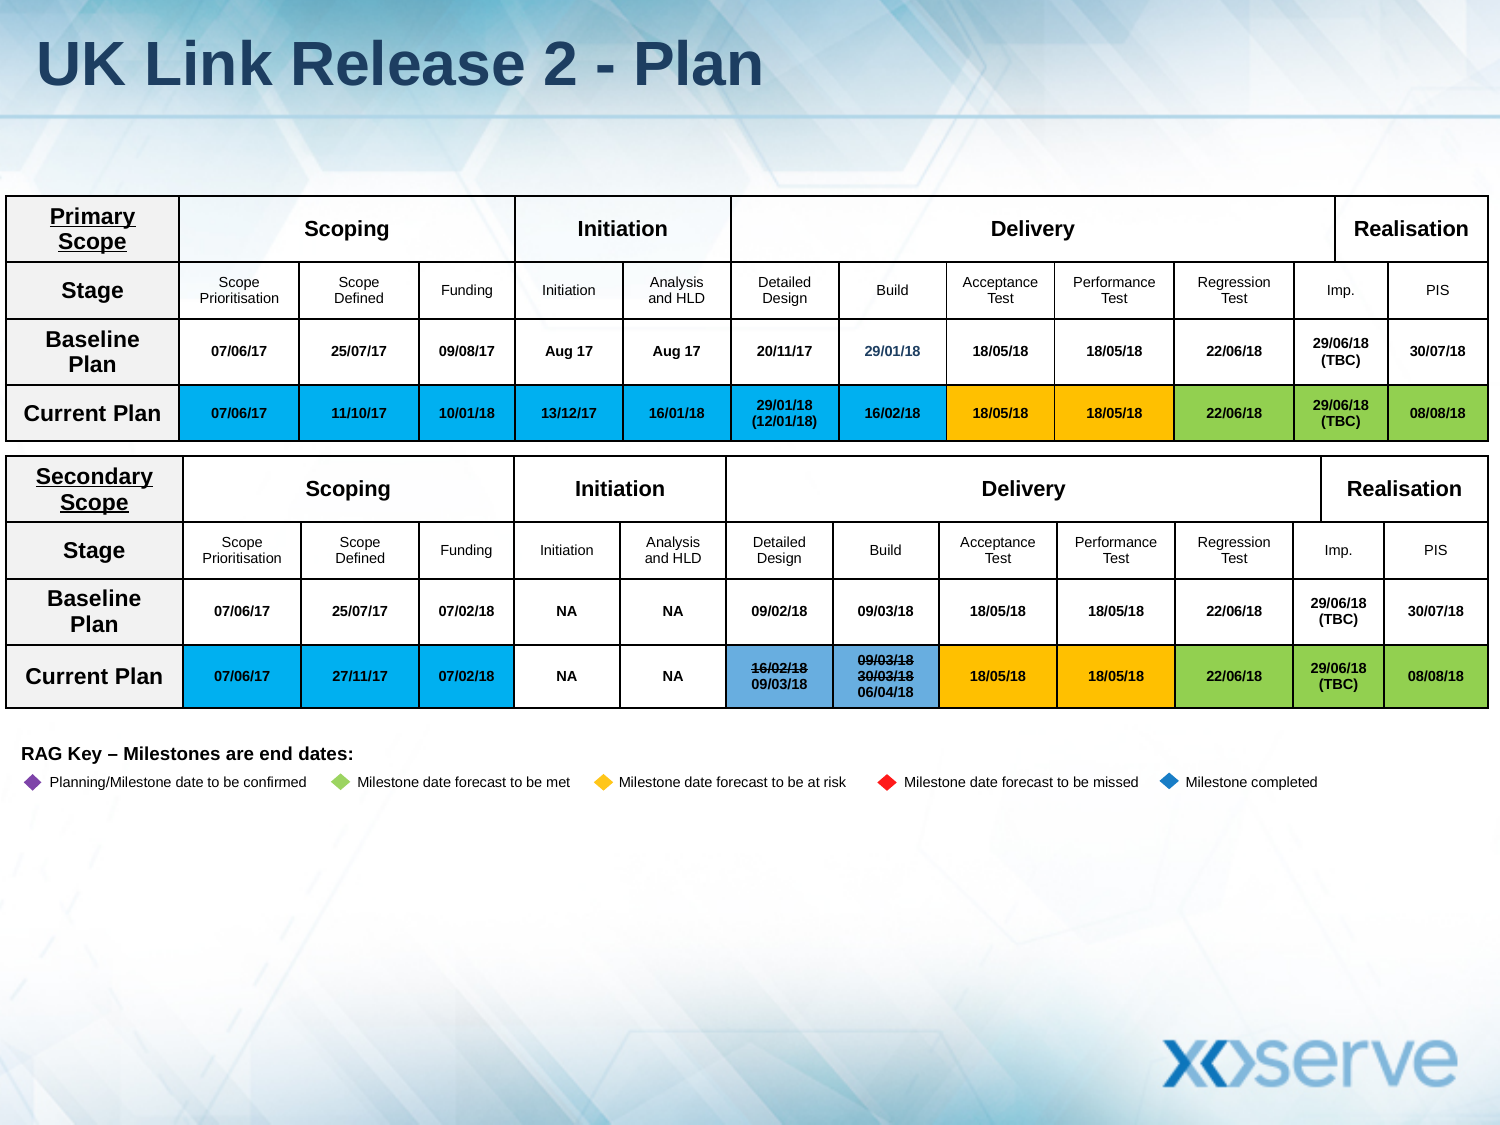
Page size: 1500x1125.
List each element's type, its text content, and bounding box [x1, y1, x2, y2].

table_cell 09/03/18 [834, 580, 938, 644]
table_cell Build [840, 263, 946, 318]
table_header Scoping [180, 197, 514, 261]
table_cell 18/05/18 [940, 646, 1056, 707]
table_cell Regression Test [1175, 263, 1293, 318]
table_header Delivery [727, 457, 1320, 521]
table_cell Regression Test [1176, 523, 1292, 578]
table_cell Scope Defined [302, 523, 418, 578]
table_cell 08/08/18 [1389, 386, 1487, 440]
table_cell 07/02/18 [420, 646, 513, 707]
table_cell Scope Prioritisation [180, 263, 298, 318]
table_cell Baseline Plan [7, 320, 178, 384]
table_header Initiation [515, 457, 725, 521]
table_cell 25/07/17 [300, 320, 418, 384]
table_cell Stage [7, 523, 182, 578]
table_cell 29/01/18 (12/01/18) [732, 386, 838, 440]
text_box Milestone date forecast to be at risk [681, 765, 931, 798]
table_cell Initiation [515, 523, 619, 578]
table_header Initiation [516, 197, 730, 261]
table_header Delivery [732, 197, 1334, 261]
table_cell Imp. [1294, 523, 1383, 578]
table_cell 25/07/17 [302, 580, 418, 644]
table_cell Aug 17 [516, 320, 622, 384]
table_cell Acceptance Test [940, 523, 1056, 578]
table_cell 29/06/18 (TBC) [1295, 320, 1387, 384]
text_box Milestone completed [1170, 765, 1472, 799]
table_cell 07/06/17 [180, 386, 298, 440]
table_cell 09/08/17 [420, 320, 514, 384]
table_cell 22/06/18 [1175, 320, 1293, 384]
table_cell Detailed Design [727, 523, 832, 578]
table_cell 16/01/18 [624, 386, 730, 440]
table_cell PIS [1389, 263, 1487, 318]
table_cell 18/05/18 [1058, 580, 1174, 644]
table_cell 22/06/18 [1176, 580, 1292, 644]
table_cell 27/11/17 [302, 646, 418, 707]
table_cell 13/12/17 [516, 386, 622, 440]
table_cell 07/06/17 [184, 646, 300, 707]
table_cell 20/11/17 [732, 320, 838, 384]
table_cell Funding [420, 263, 514, 318]
table_cell 07/06/17 [184, 580, 300, 644]
table_cell 18/05/18 [940, 580, 1056, 644]
table_header Realisation [1322, 457, 1487, 521]
table_cell Initiation [516, 263, 622, 318]
table_cell 18/05/18 [1055, 320, 1173, 384]
table_cell Baseline Plan [7, 580, 182, 644]
table_cell Scope Defined [300, 263, 418, 318]
table_header Scoping [184, 457, 513, 521]
text_box Planning/Milestone date to be confirmed [34, 765, 342, 798]
table_cell 11/10/17 [300, 386, 418, 440]
table_cell Analysis and HLD [624, 263, 730, 318]
table_cell 18/05/18 [947, 386, 1054, 440]
table_cell 10/01/18 [420, 386, 514, 440]
table_header Primary Scope [7, 197, 178, 261]
table_cell 18/05/18 [947, 320, 1054, 384]
table_cell 09/03/18 30/03/18 06/04/18 [834, 646, 938, 707]
table_cell 16/02/18 09/03/18 [727, 646, 832, 707]
table_cell Build [834, 523, 938, 578]
table_cell Acceptance Test [947, 263, 1054, 318]
table_cell Scope Prioritisation [184, 523, 300, 578]
table_cell 18/05/18 [1058, 646, 1174, 707]
table_cell 29/01/18 [840, 320, 946, 384]
table_header Secondary Scope [7, 457, 182, 521]
table_cell Performance Test [1058, 523, 1174, 578]
text_box Milestone date forecast to be met [342, 765, 681, 798]
table_cell Funding [420, 523, 513, 578]
table_cell NA [515, 580, 619, 644]
table_cell 07/06/17 [180, 320, 298, 384]
table_cell 16/02/18 [840, 386, 946, 440]
text_box Milestone date forecast to be missed [889, 765, 1170, 799]
table_cell 29/06/18 (TBC) [1294, 646, 1383, 707]
table_cell 29/06/18 (TBC) [1294, 580, 1383, 644]
table_cell 08/08/18 [1385, 646, 1487, 707]
table_cell 07/02/18 [420, 580, 513, 644]
table_cell Aug 17 [624, 320, 730, 384]
table_cell 30/07/18 [1389, 320, 1487, 384]
table_cell 09/02/18 [727, 580, 832, 644]
table_cell Performance Test [1055, 263, 1173, 318]
table_cell Current Plan [7, 646, 182, 707]
table_cell 30/07/18 [1385, 580, 1487, 644]
table_cell 22/06/18 [1175, 386, 1293, 440]
picture [0, 0, 1500, 1125]
table_header Realisation [1336, 197, 1487, 261]
title UK Link Release 2 - Plan [36, 7, 1463, 114]
table_cell 29/06/18 (TBC) [1295, 386, 1387, 440]
table_cell Current Plan [7, 386, 178, 440]
table_cell PIS [1385, 523, 1487, 578]
table_cell NA [621, 646, 725, 707]
text_box [23, 774, 34, 791]
table_cell Imp. [1295, 263, 1387, 318]
table_cell Analysis and HLD [621, 523, 725, 578]
table_cell 18/05/18 [1055, 386, 1173, 440]
table_cell NA [515, 646, 619, 707]
table_cell 22/06/18 [1176, 646, 1292, 707]
text_box RAG Key – Milestones are end dates: [5, 733, 1026, 775]
table_cell NA [621, 580, 725, 644]
table_cell Detailed Design [732, 263, 838, 318]
table_cell Stage [7, 263, 178, 318]
